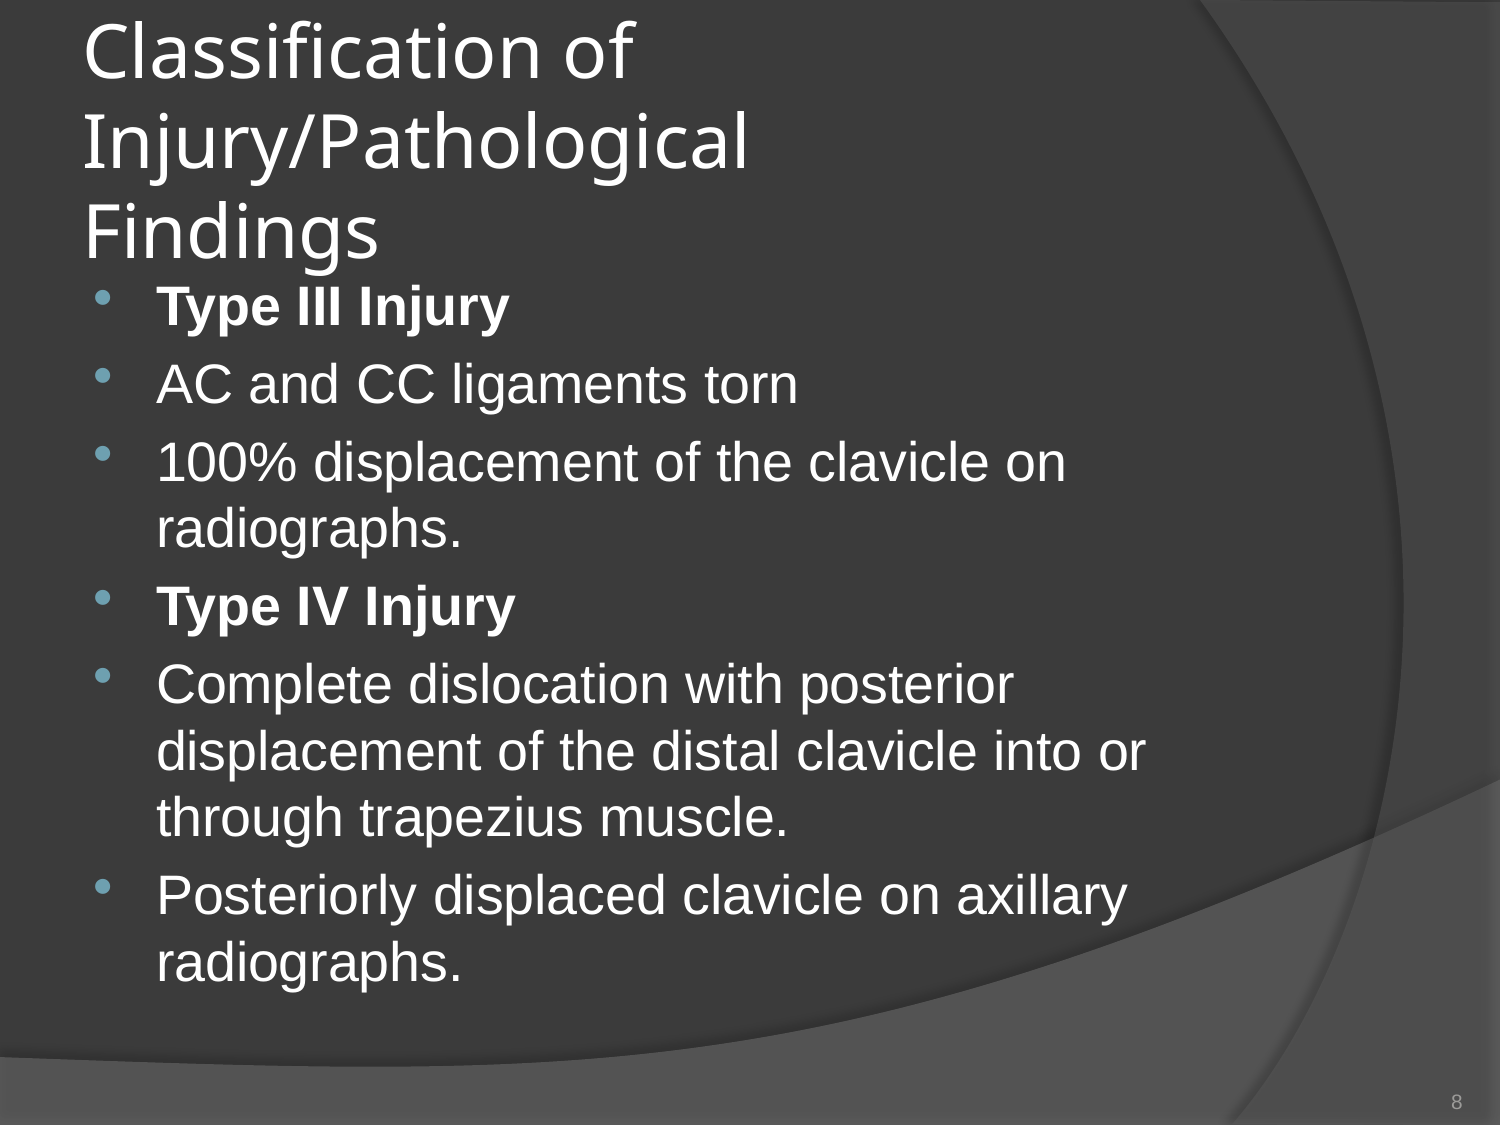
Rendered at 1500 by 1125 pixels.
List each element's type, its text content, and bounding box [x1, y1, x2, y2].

list Type III Injury AC and CC ligaments torn 100% displacement of the clavicle on radiographs. Type IV Injury Complete dislocation with posterior displacement of the distal clavicle into or through trapezius muscle. Posteriorly displaced clavicle on axillary radiographs. [75, 262, 1300, 1005]
title Classification of Injury/Pathological Findings [75, 45, 1300, 233]
slide_number 8 [1337, 1053, 1463, 1114]
